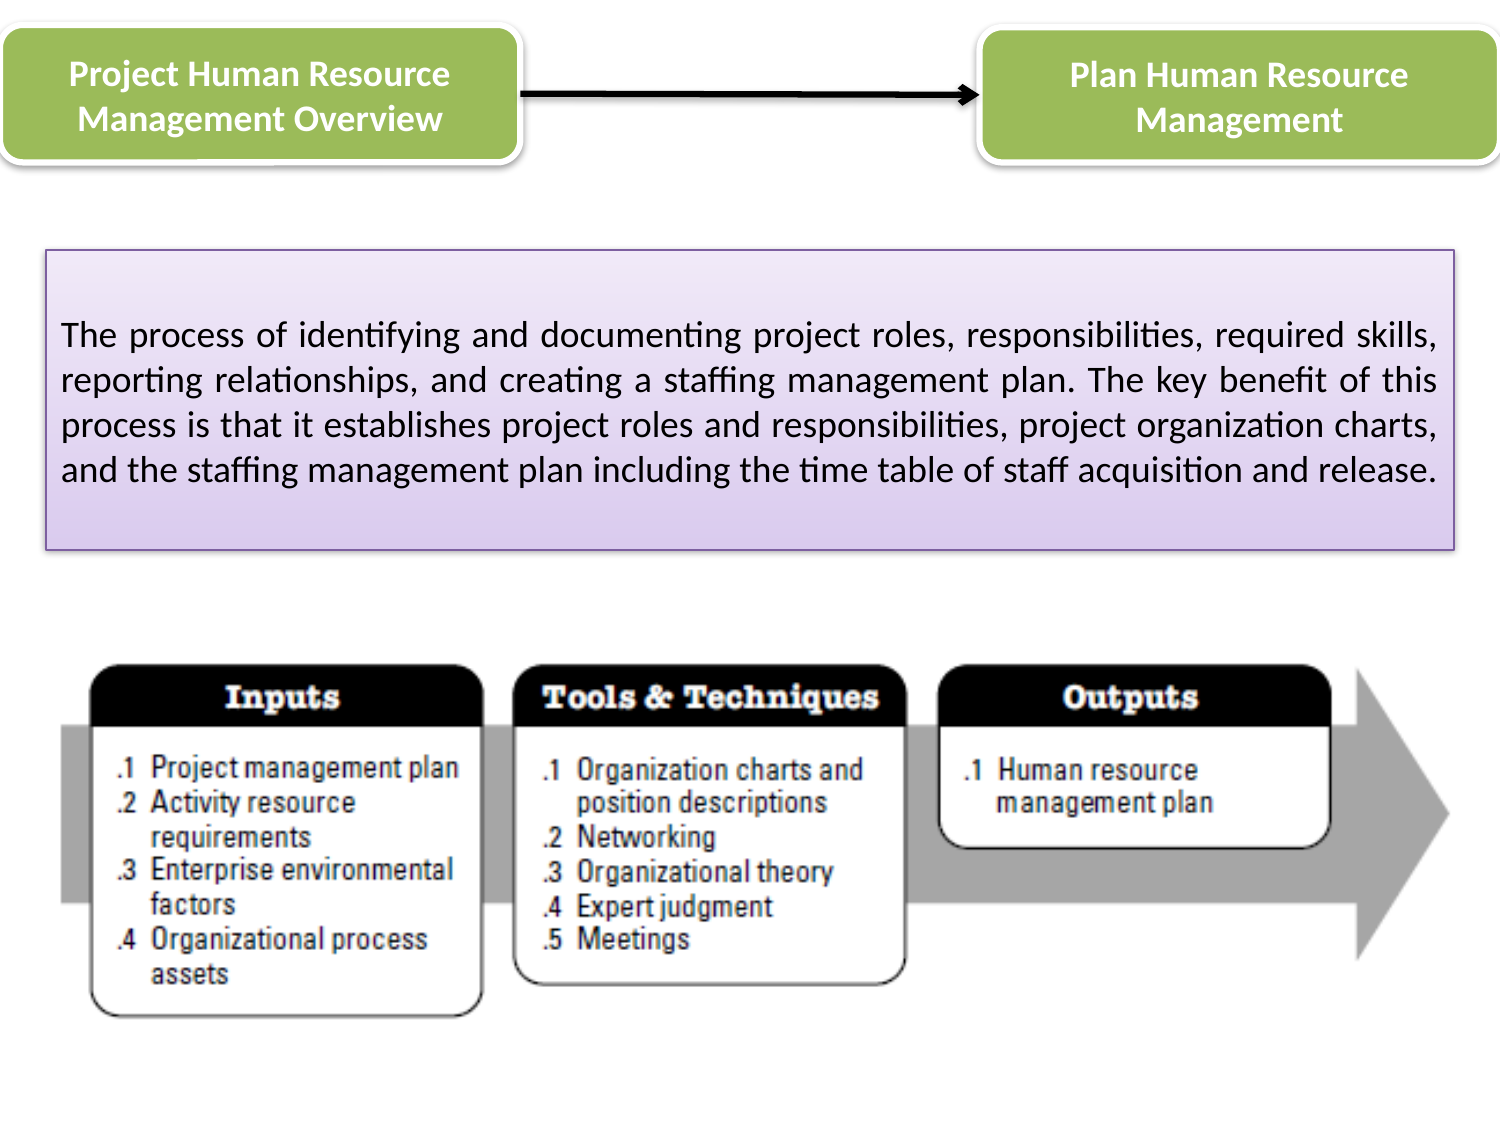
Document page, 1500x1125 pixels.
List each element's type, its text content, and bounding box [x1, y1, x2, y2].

text_box The process of identifying and documenting project roles, responsibilities, required skills, reporting relationships, and creating a staffing management plan. The key benefit of this process is that it establishes project roles and responsibilities, project organization charts, and the staffing management plan including the time table of staff acquisition and release. [45, 249, 1455, 551]
picture [13, 637, 1478, 1038]
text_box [0, 24, 1500, 163]
